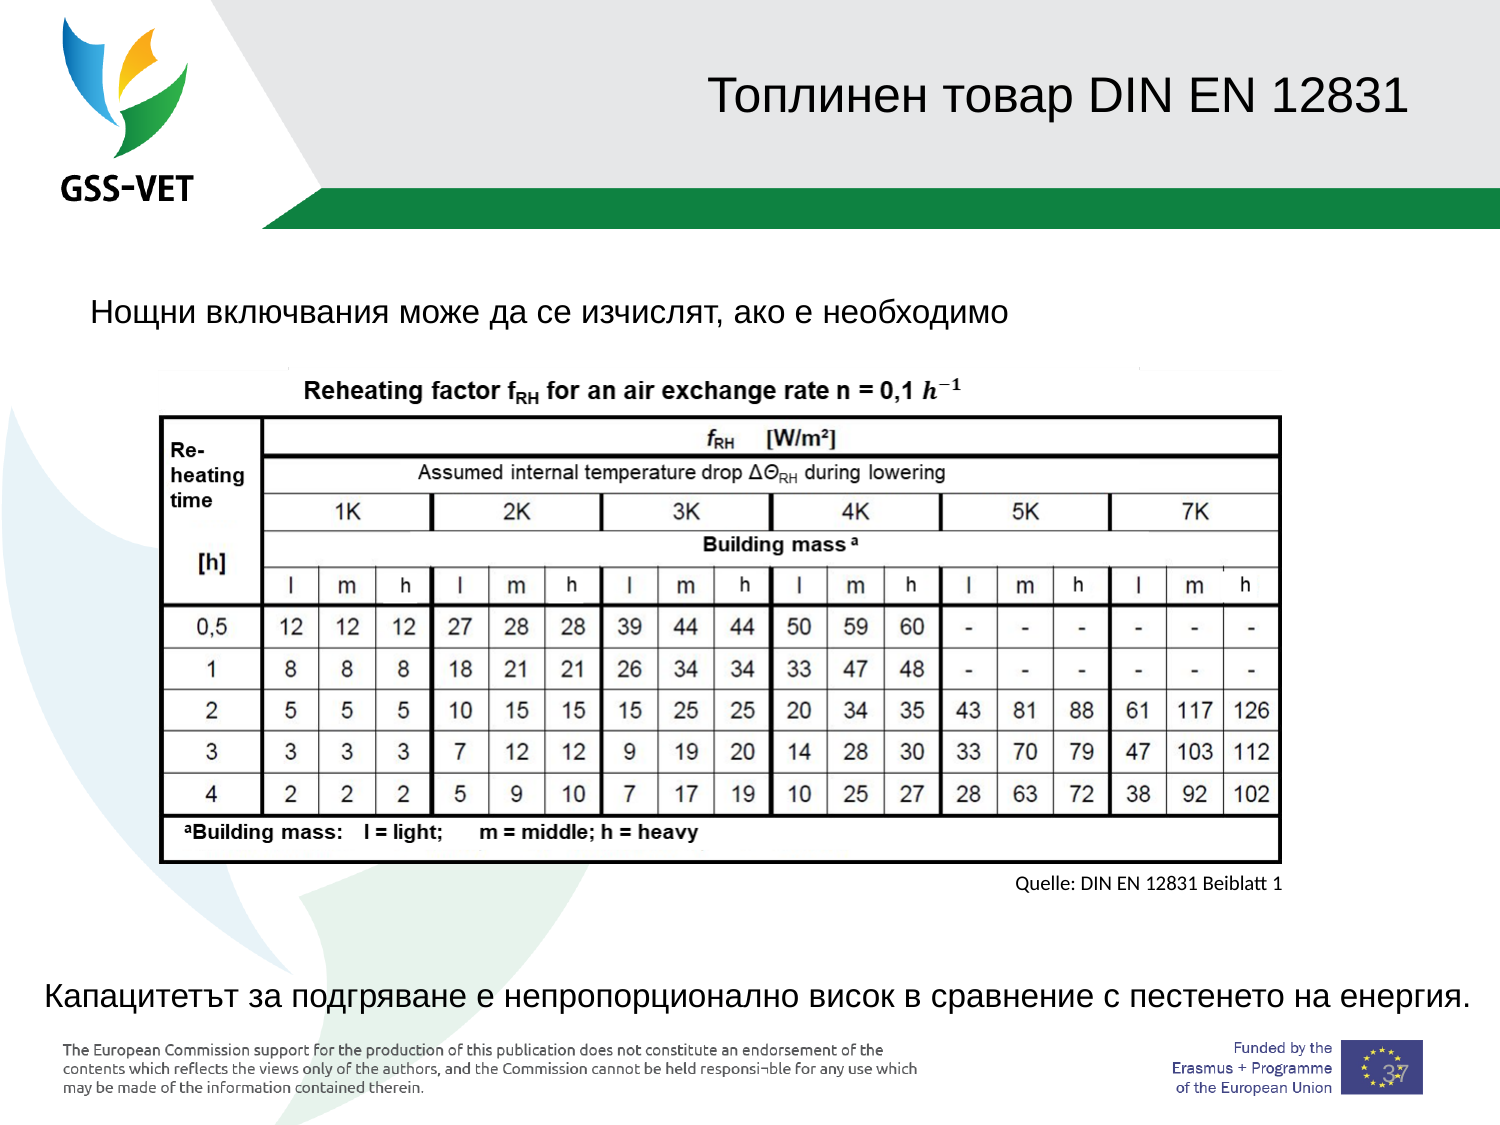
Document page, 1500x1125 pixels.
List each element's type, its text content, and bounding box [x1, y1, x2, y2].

slide_number 37 [1074, 1042, 1425, 1103]
text_box Quelle: DIN EN 12831 Beiblatt 1 [1000, 862, 1298, 902]
picture [0, 0, 1500, 1125]
picture [157, 366, 1282, 864]
list Нощни включвания може да се изчислят, ако е необходимо [75, 262, 1425, 947]
text_box Капацитетът за подгряване е непропорционално висок в сравнение с пестенето на енергия. [29, 947, 1500, 1022]
title Топлинен товар DIN EN 12831 [324, 0, 1425, 185]
